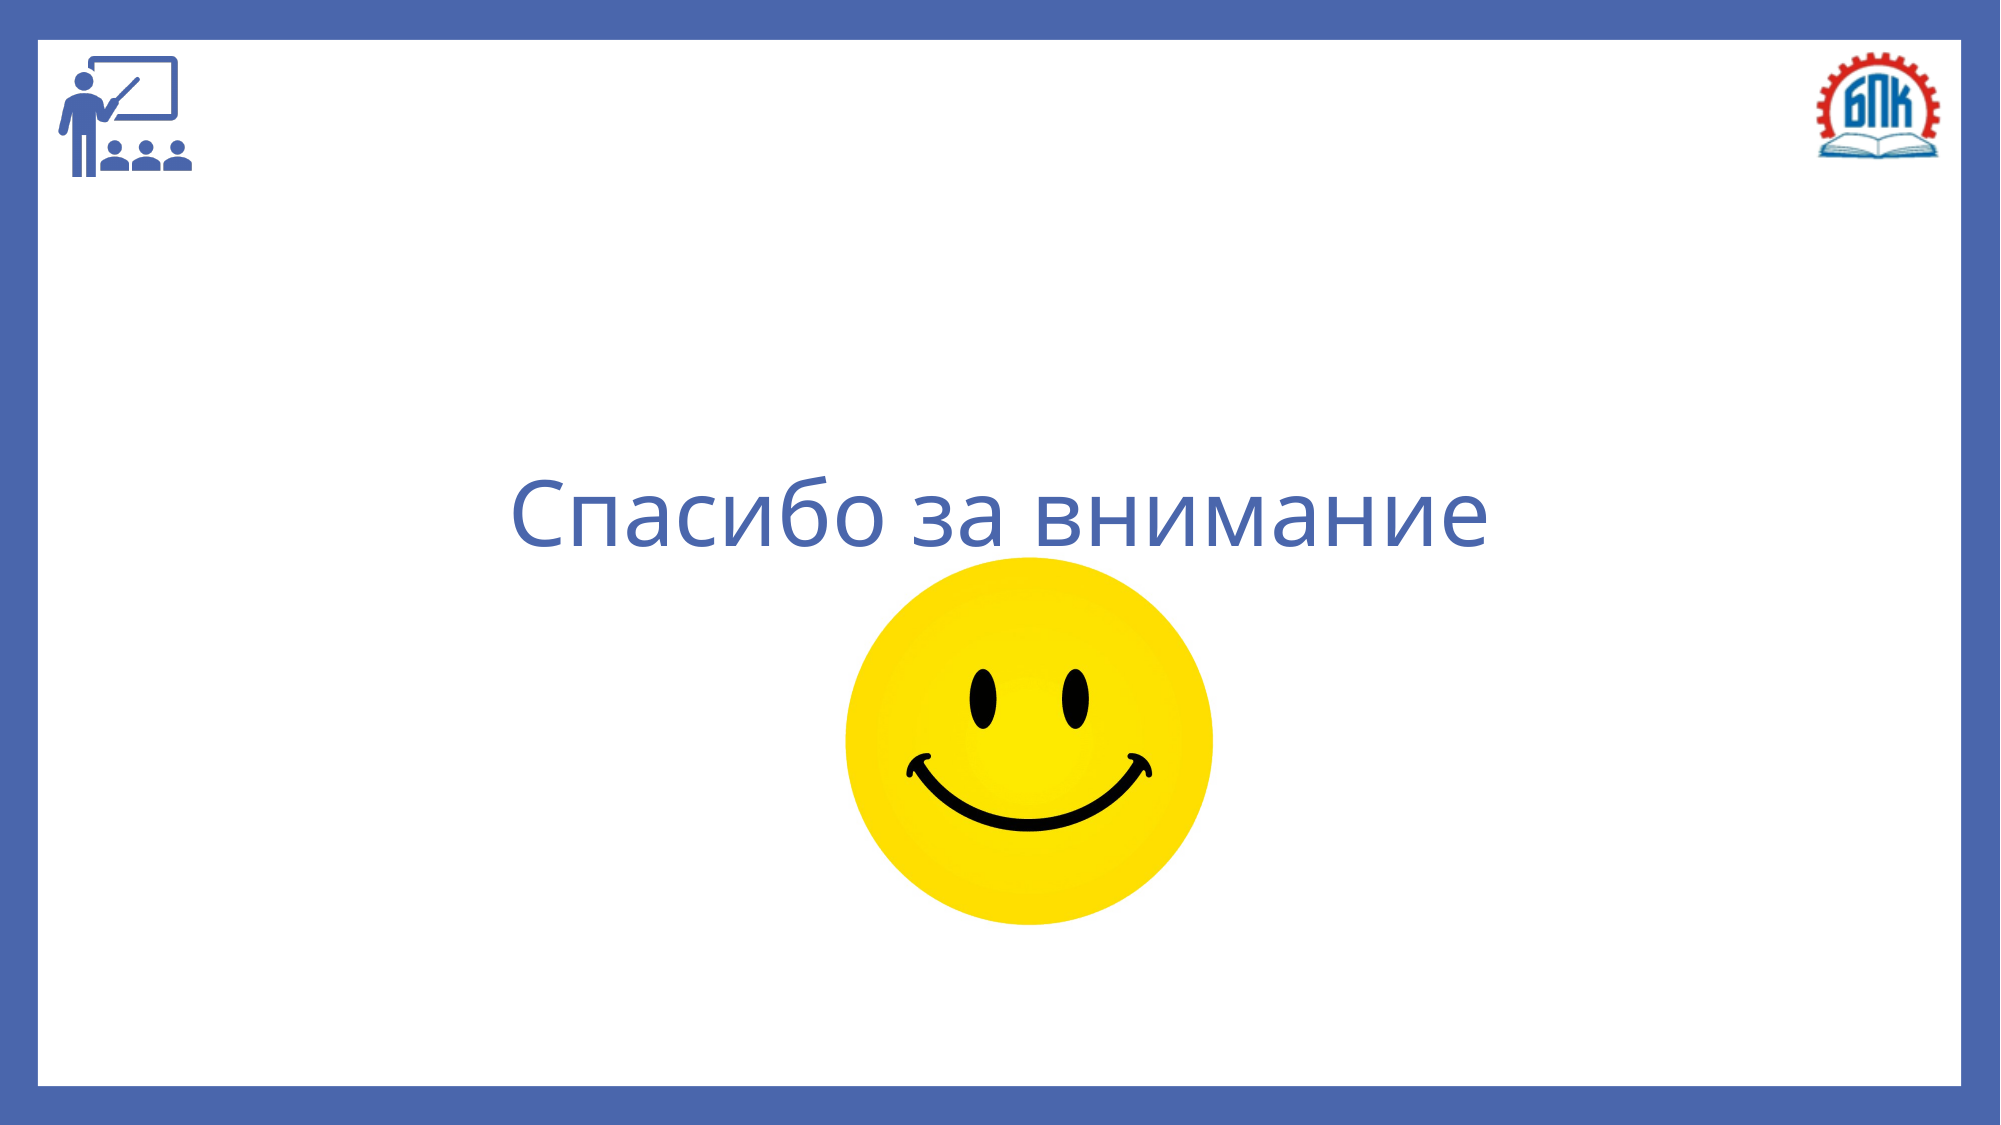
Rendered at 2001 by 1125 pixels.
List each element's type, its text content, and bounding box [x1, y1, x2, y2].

picture [49, 39, 201, 191]
picture [824, 535, 1235, 947]
picture [1809, 39, 1945, 164]
title Спасибо за внимание [189, 406, 1810, 629]
